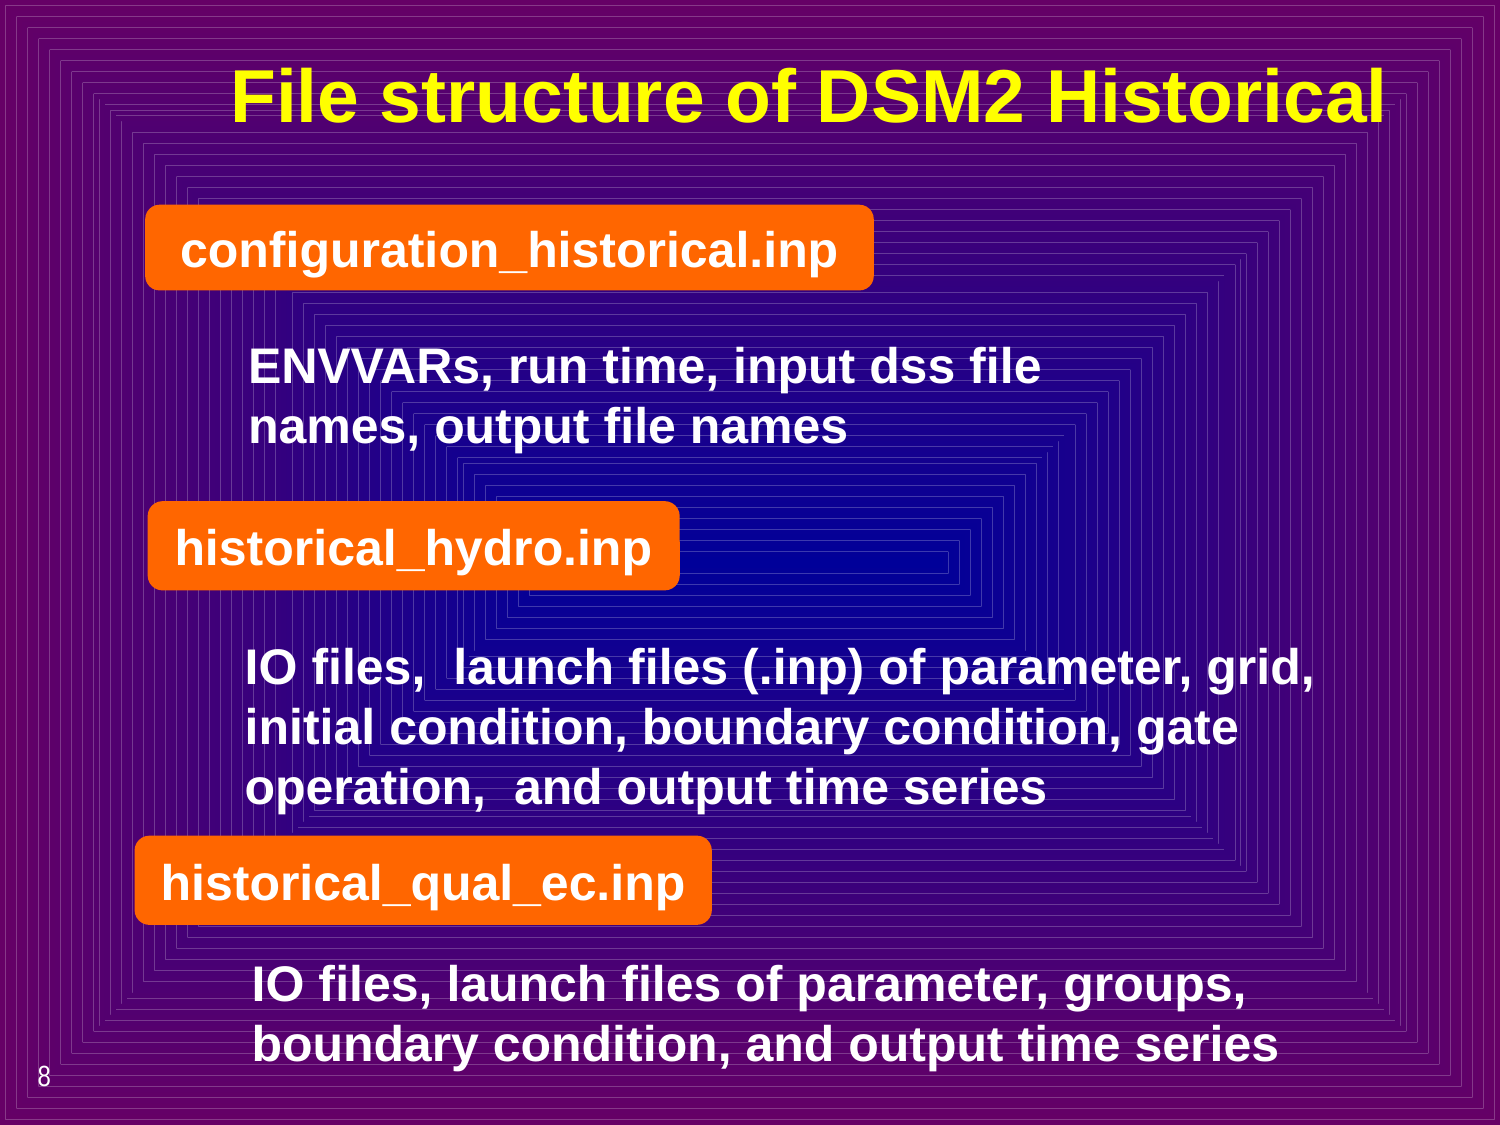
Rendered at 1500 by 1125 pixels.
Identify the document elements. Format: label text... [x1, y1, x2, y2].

text_box IO files, launch files (.inp) of parameter, grid, initial condition, boundary condition, gate operation, and output time series [229, 627, 1431, 823]
text_box ENVVARs, run time, input dss file names, output file names [233, 326, 1189, 461]
text_box File structure of DSM2 Historical [215, 40, 1404, 146]
text_box historical_hydro.inp [147, 501, 680, 591]
text_box configuration_historical.inp [145, 204, 874, 291]
text_box IO files, launch files of parameter, groups, boundary condition, and output time series [236, 943, 1350, 1079]
slide_number 8 [22, 1049, 336, 1125]
text_box historical_qual_ec.inp [134, 835, 712, 925]
